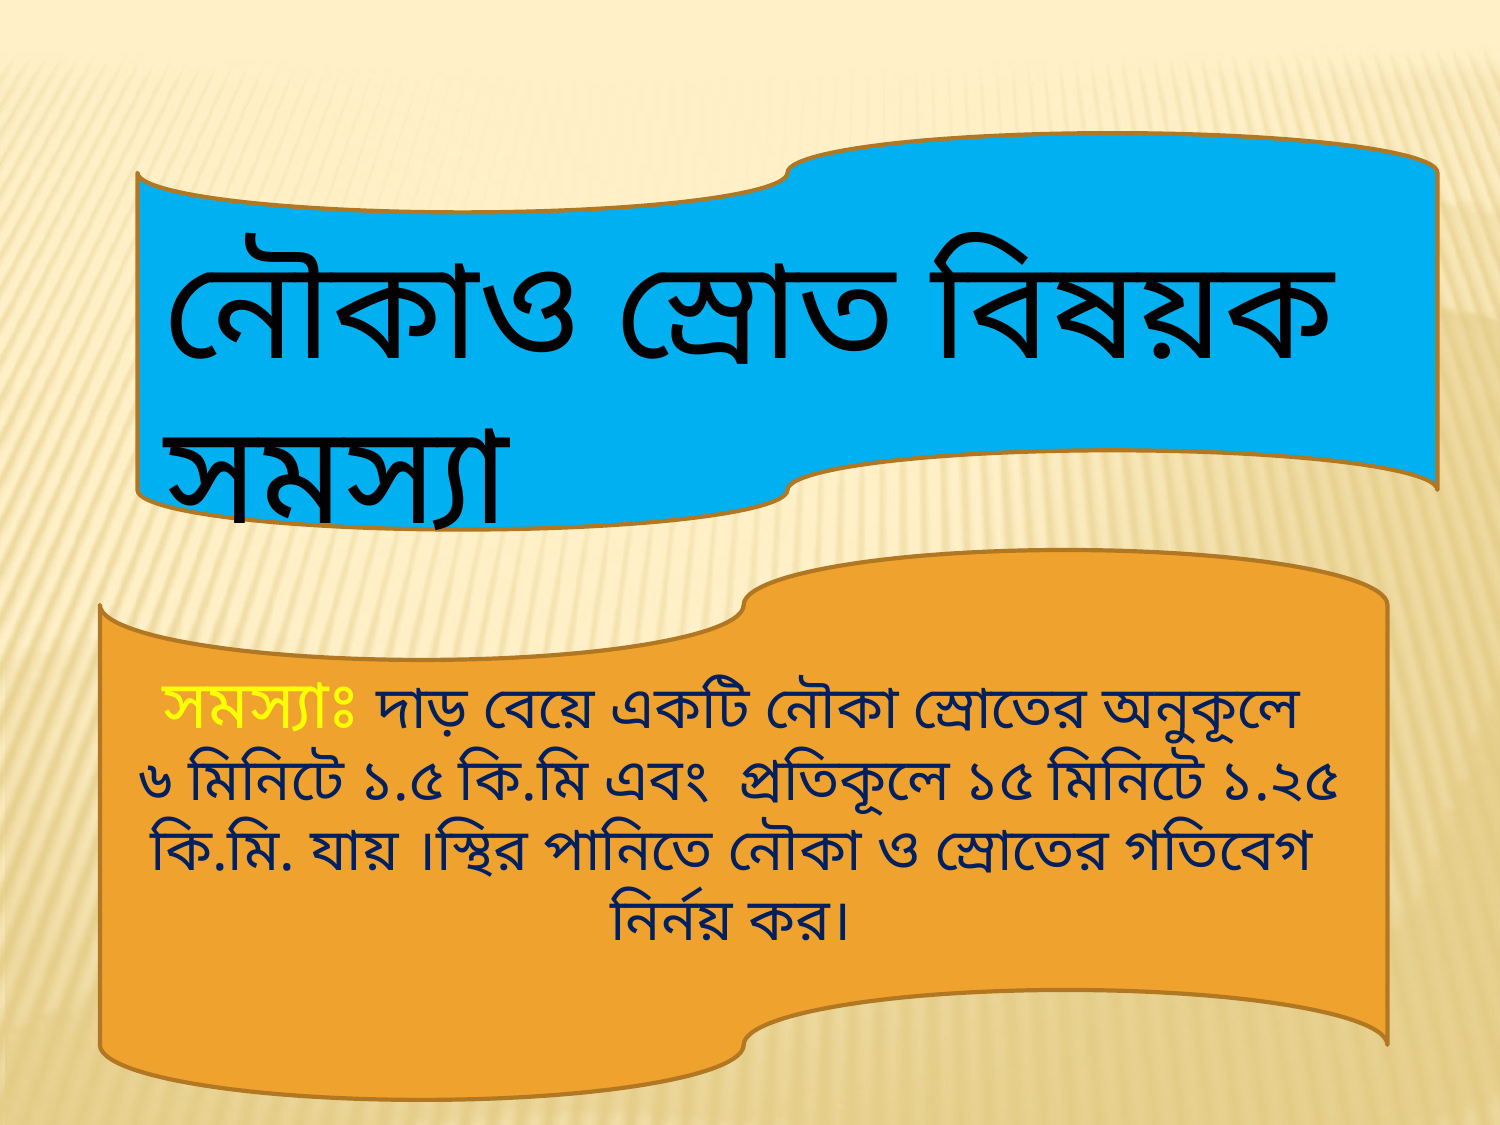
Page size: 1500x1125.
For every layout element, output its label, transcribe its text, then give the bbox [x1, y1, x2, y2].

text_box নৌকাও স্রোত বিষয়ক সমস্যা [150, 213, 1388, 559]
text_box [135, 327, 150, 504]
text_box [1388, 155, 1440, 492]
text_box সমস্যাঃ দাড় বেয়ে একটি নৌকা স্রোতের অনুকূলে ৬ মিনিটে ১.৫ কি.মি এবং প্রতিকূলে ১৫ মিনিটে ১.২৫ কি.মি. যায় ।স্থির পানিতে নৌকা ও স্রোতের গতিবেগ নির্নয় কর। [75, 575, 1388, 1125]
text_box [99, 131, 1413, 327]
text_box [787, 559, 1344, 575]
